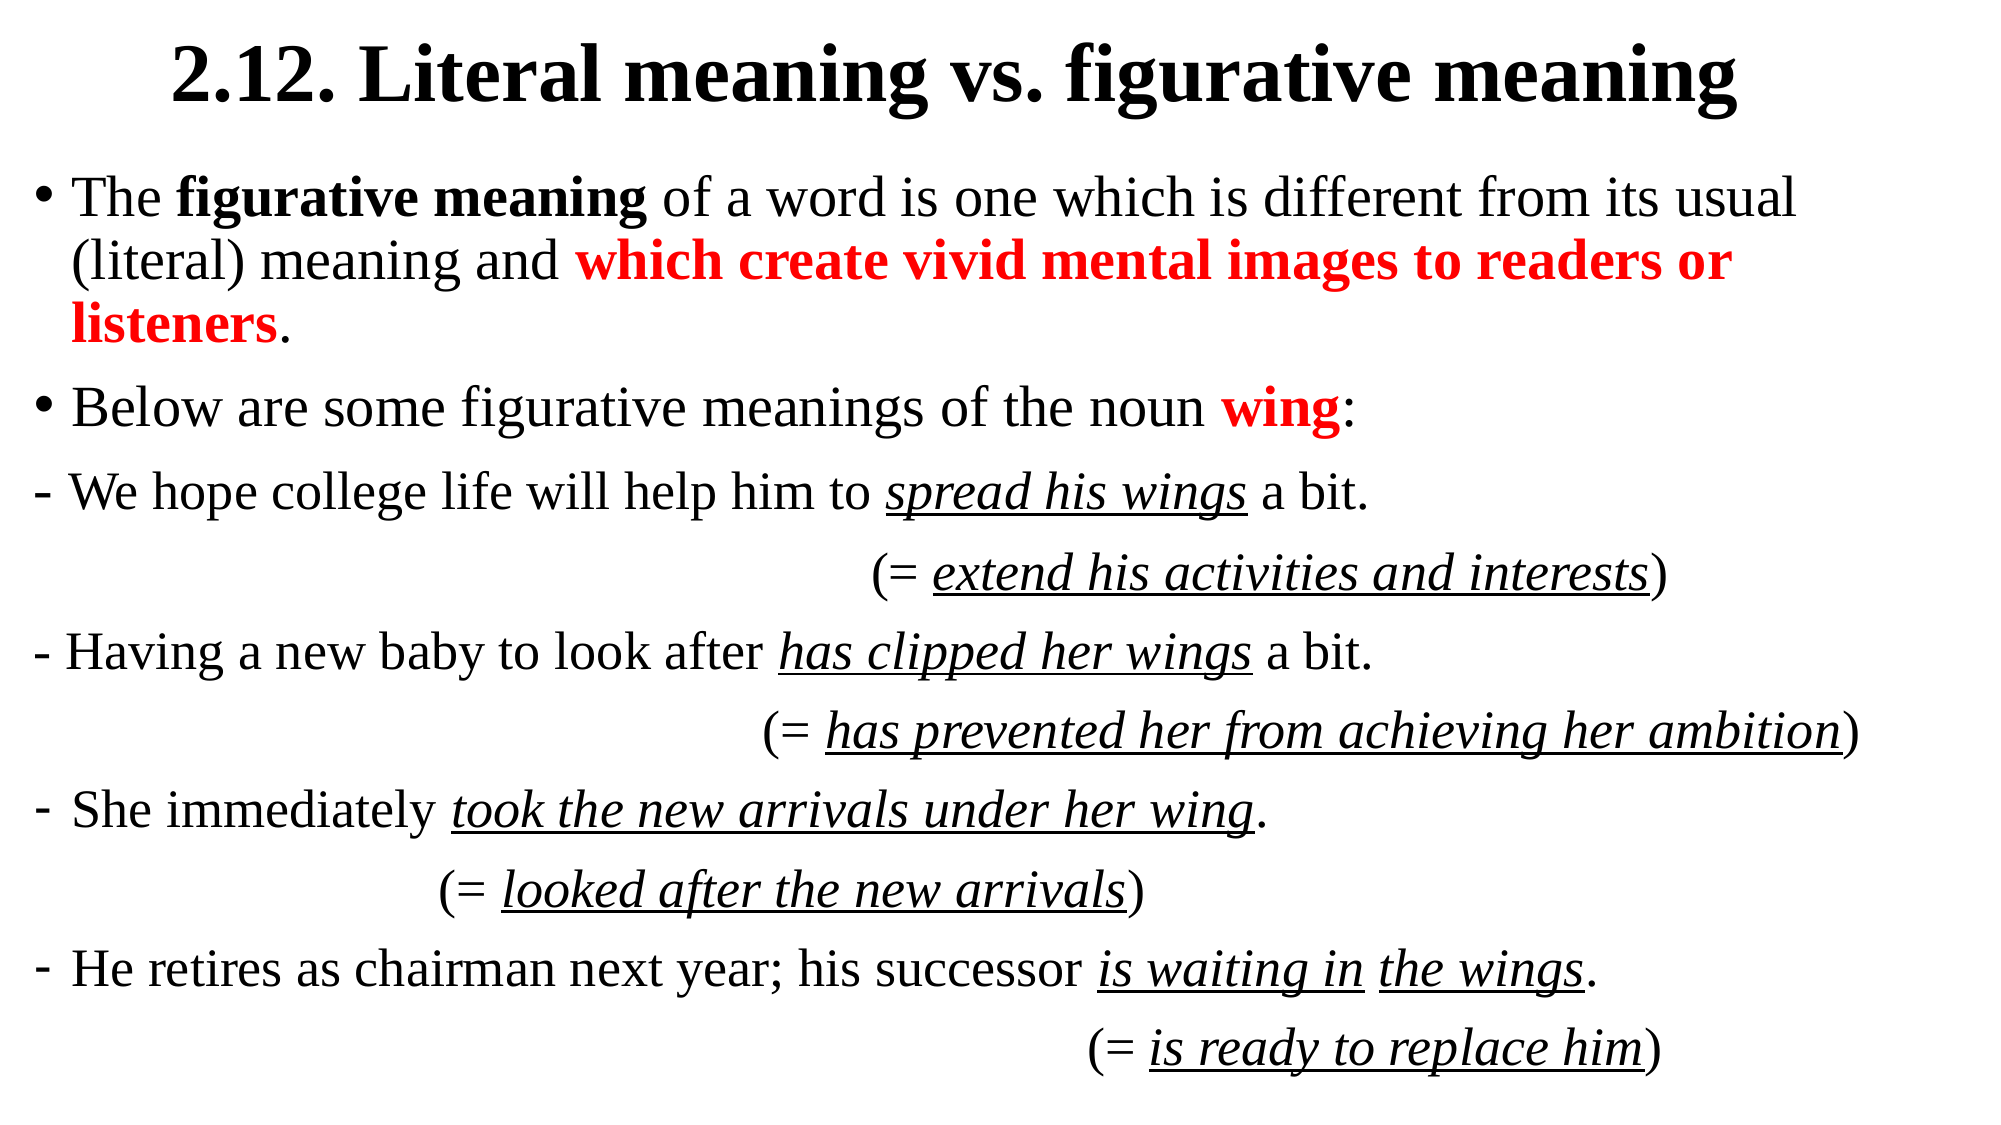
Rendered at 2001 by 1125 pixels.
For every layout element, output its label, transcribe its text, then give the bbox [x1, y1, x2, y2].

title 2.12. Literal meaning vs. figurative meaning [82, 19, 1850, 129]
list The figurative meaning of a word is one which is different from its usual (literal) meaning and which create vivid mental images to readers or listeners. Below are some figurative meanings of the noun wing: - We hope college life will help him to spread his wings a bit. (= extend his activities and interests) - Having a new baby to look after has clipped her wings a bit. (= has prevented her from achieving her ambition) She immediately took the new arrivals under her wing. (= looked after the new arrivals) He retires as chairman next year; his successor is waiting in the wings. (= is ready to replace him) [19, 158, 1974, 1101]
